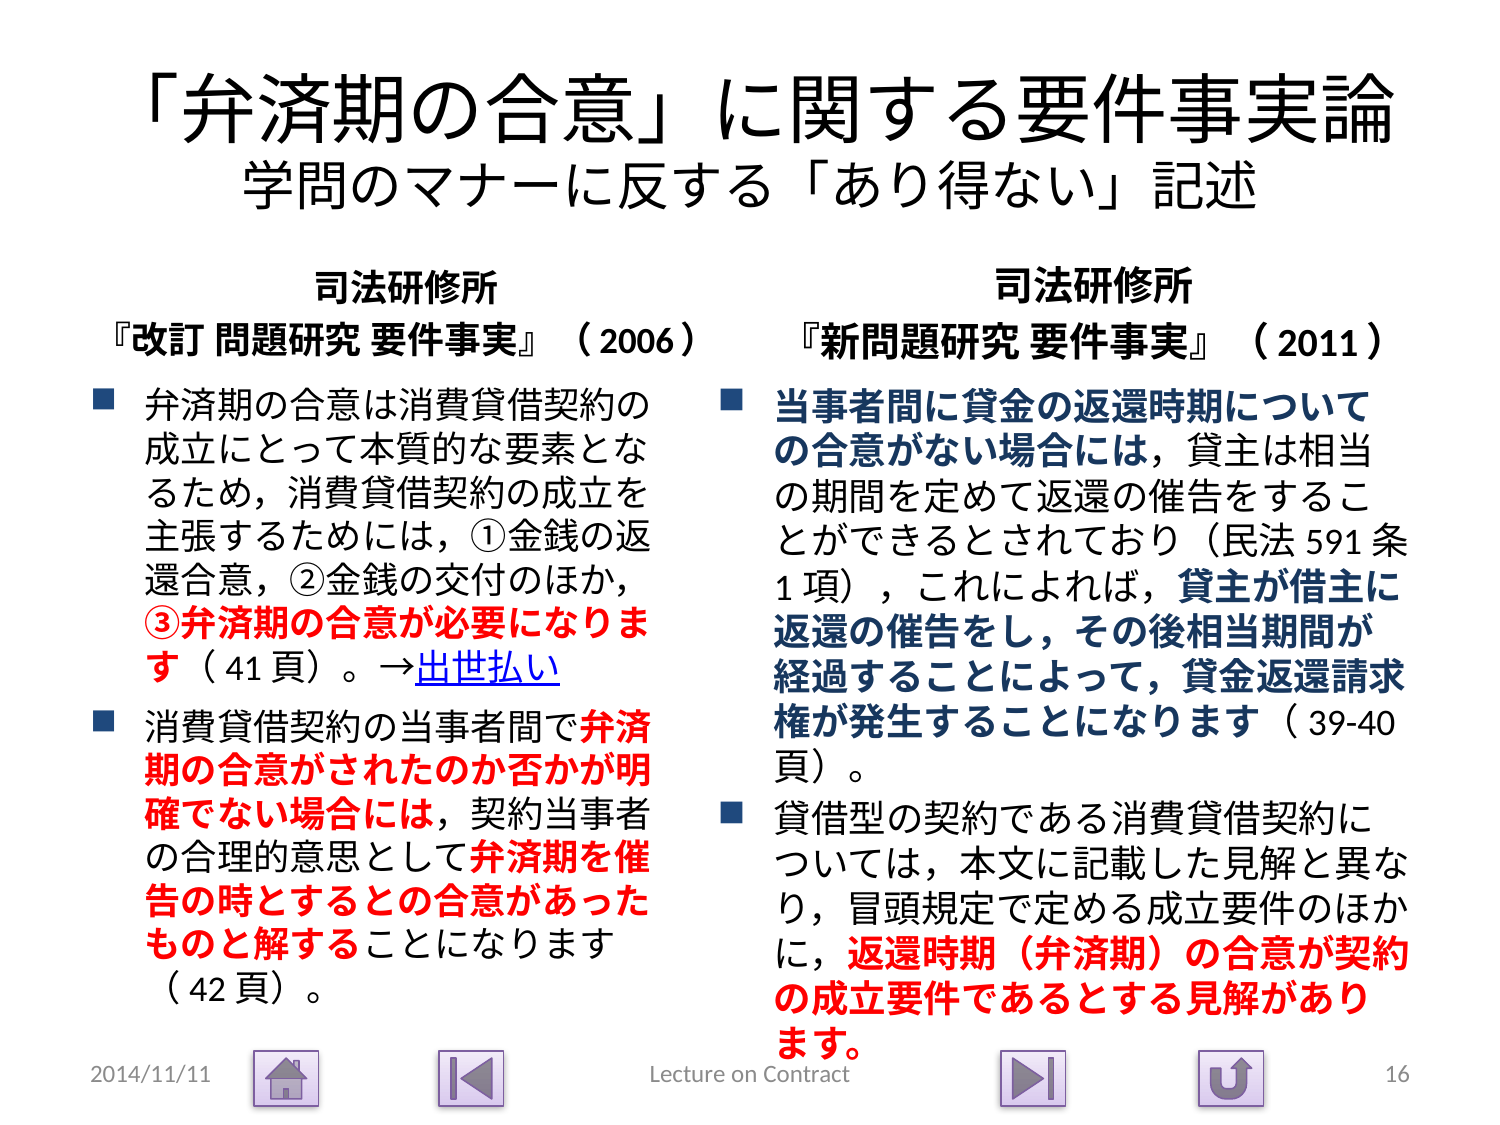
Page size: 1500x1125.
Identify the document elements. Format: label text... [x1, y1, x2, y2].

list 弁済期の合意は消費貸借契約の成立にとって本質的な要素となるため，消費貸借契約の成立を主張するためには，①金銭の返還合意，②金銭の交付のほか，③弁済期の合意が必要になります（41頁）。→出世払い 消費貸借契約の当事者間で弁済期の合意がされたのか否かが明確でない場合には，契約当事者の合理的意思として弁済期を催告の時とするとの合意があったものと解することになります（42頁）。 [75, 375, 691, 1024]
slide_number 16 [1074, 1042, 1425, 1103]
list 司法研修所 『改訂 問題研究 要件事実』（2006） [75, 251, 738, 374]
list 司法研修所 『新問題研究 要件事実』（2011） [761, 251, 1425, 374]
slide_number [75, 1042, 425, 1103]
title 「弁済期の合意」に関する要件事実論 学問のマナーに反する「あり得ない」記述 [75, 45, 1425, 233]
list 当事者間に貸金の返還時期についての合意がない場合には，貸主は相当の期間を定めて返還の催告をすることができるとされており（民法591条1項），これによれば，貸主が借主に返還の催告をし，その後相当期間が経過することによって，貸金返還請求権が発生することになります（39-40頁）。 貸借型の契約である消費貸借契約については，本文に記載した見解と異なり，冒頭規定で定める成立要件のほかに，返還時期（弁済期）の合意が契約の成立要件であるとする見解があります。 [702, 375, 1425, 1024]
footer Lecture on Contract [512, 1042, 988, 1103]
